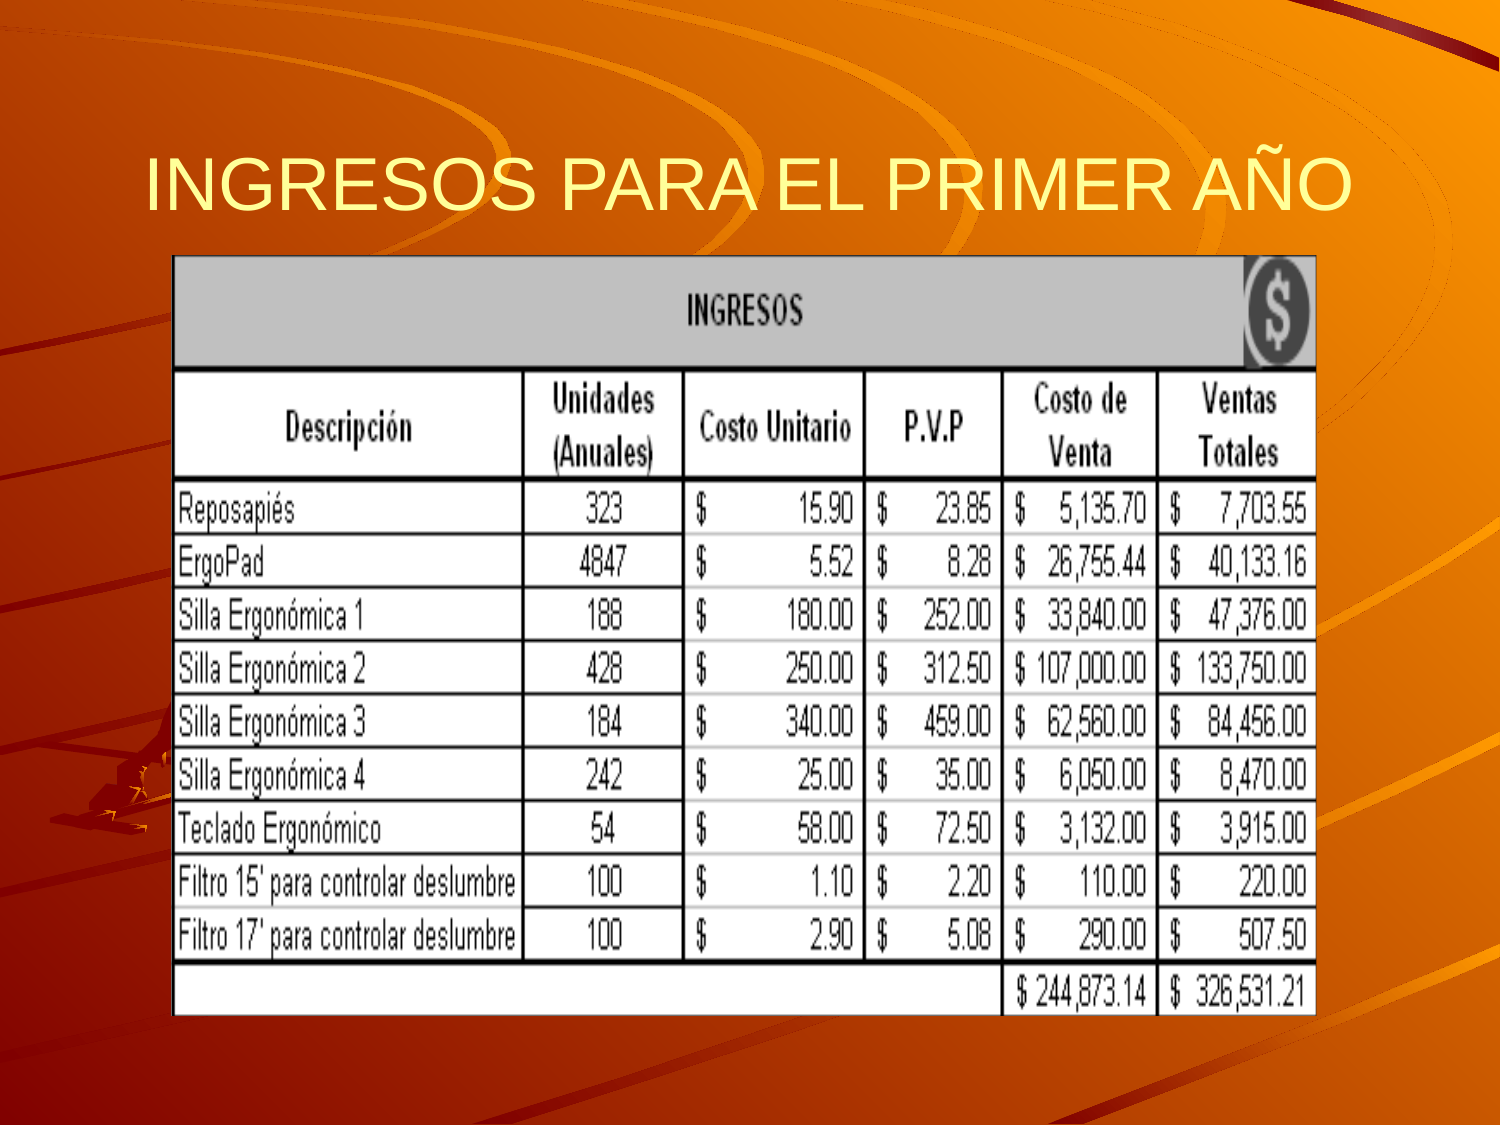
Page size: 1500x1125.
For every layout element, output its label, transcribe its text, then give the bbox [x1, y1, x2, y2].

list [170, 255, 1317, 1016]
title INGRESOS PARA EL PRIMER AÑO [74, 25, 1426, 233]
